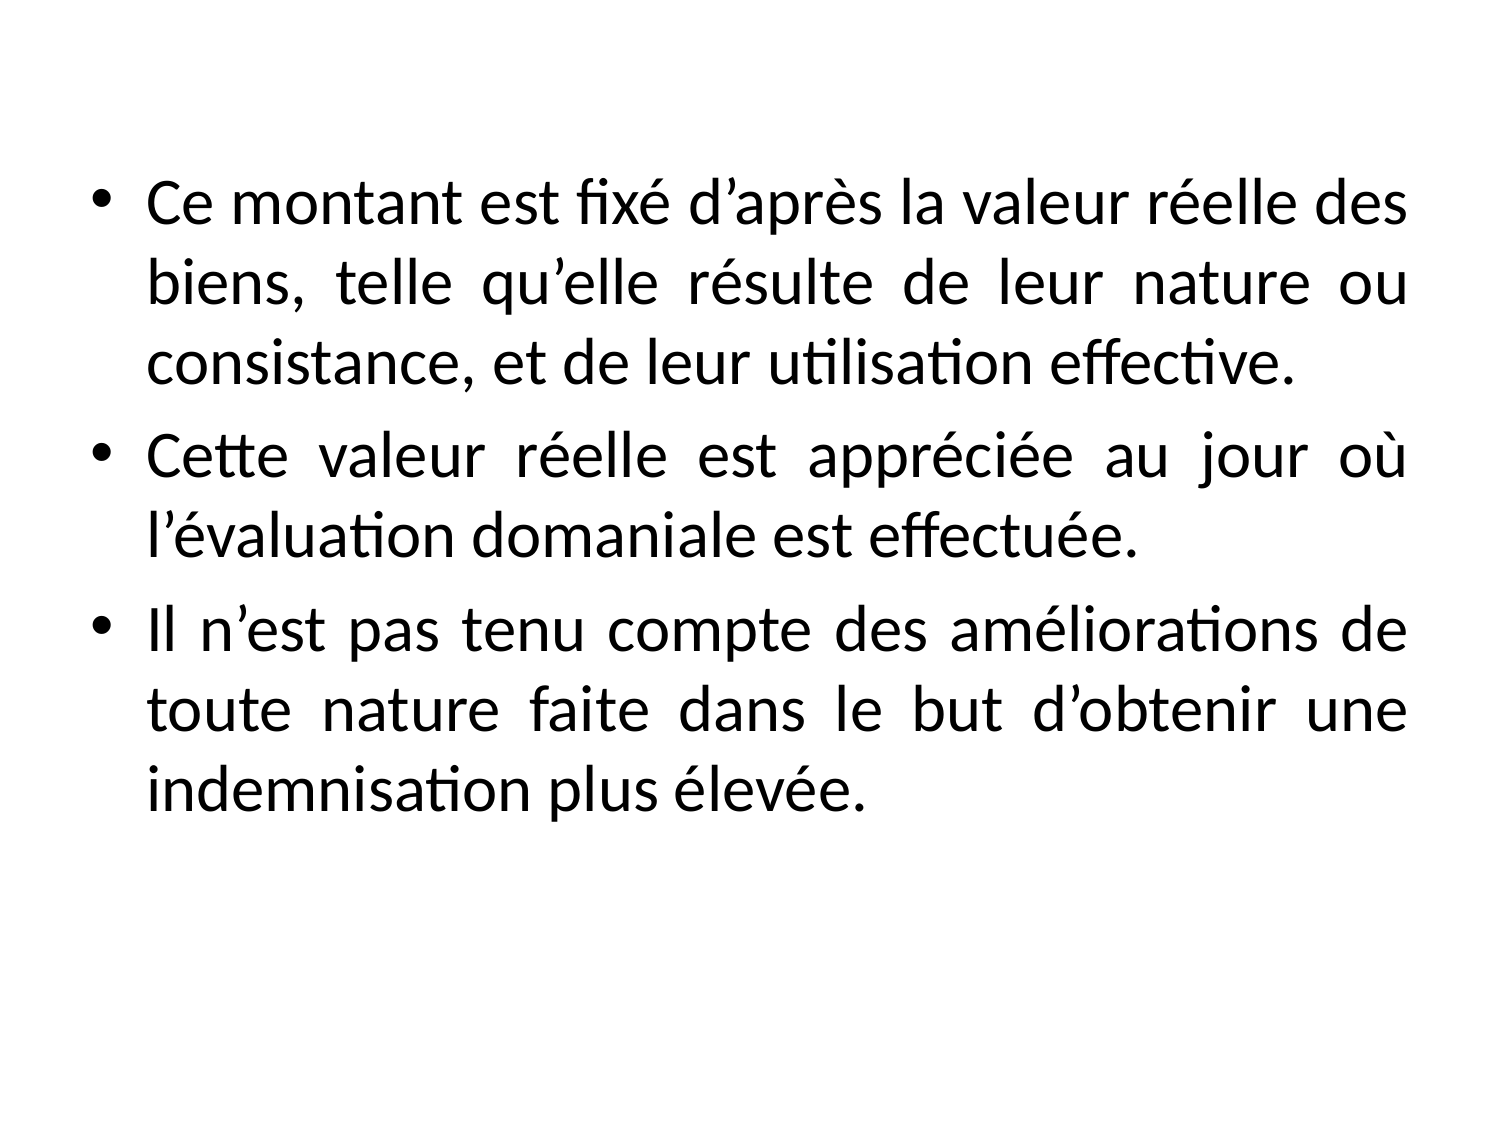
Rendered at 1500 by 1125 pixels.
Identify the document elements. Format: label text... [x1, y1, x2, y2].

list Ce montant est fixé d’après la valeur réelle des biens, telle qu’elle résulte de leur nature ou consistance, et de leur utilisation effective. Cette valeur réelle est appréciée au jour où l’évaluation domaniale est effectuée. Il n’est pas tenu compte des améliorations de toute nature faite dans le but d’obtenir une indemnisation plus élevée. [75, 149, 1425, 1005]
